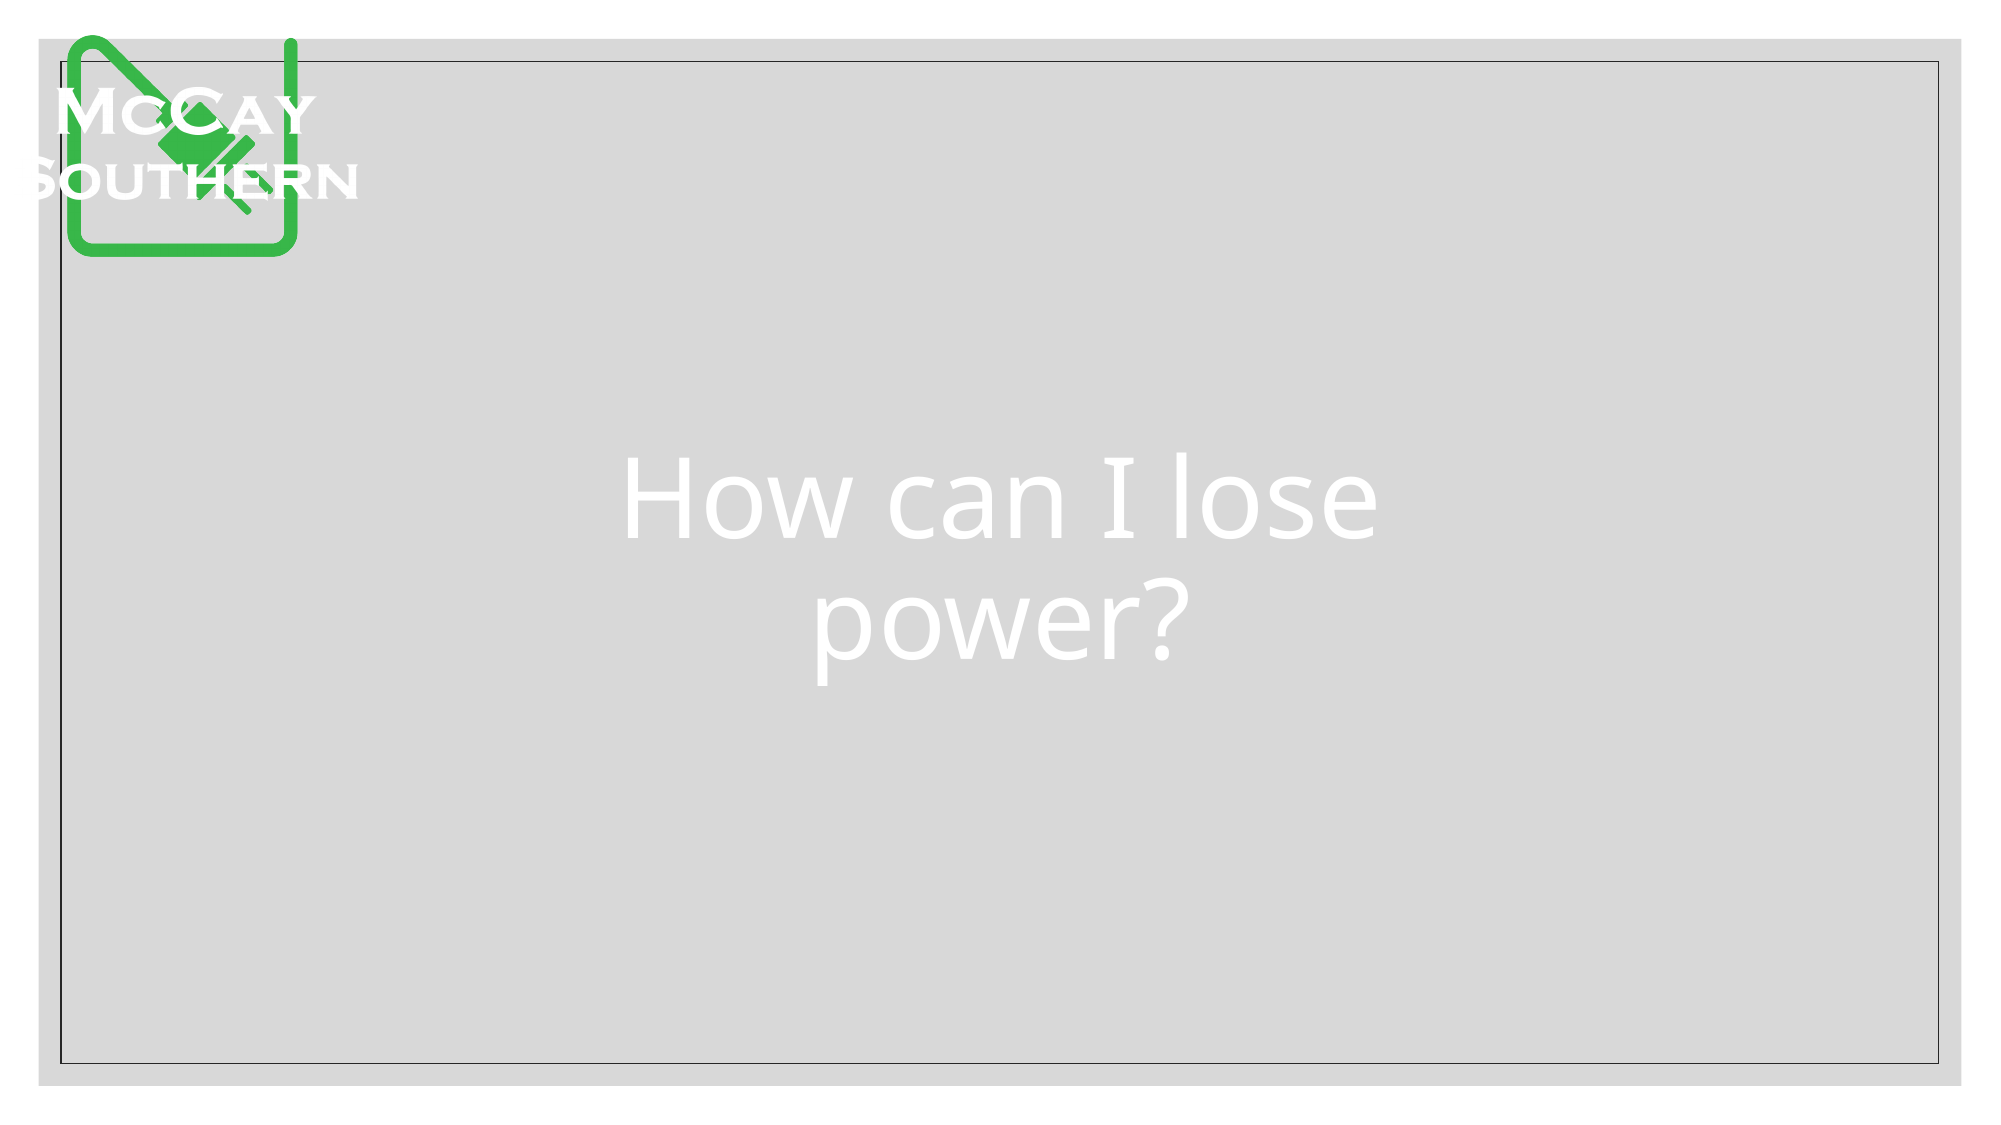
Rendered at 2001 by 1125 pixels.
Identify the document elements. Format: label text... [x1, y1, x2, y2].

picture [14, 35, 358, 257]
title How can I lose power? [419, 236, 1581, 889]
